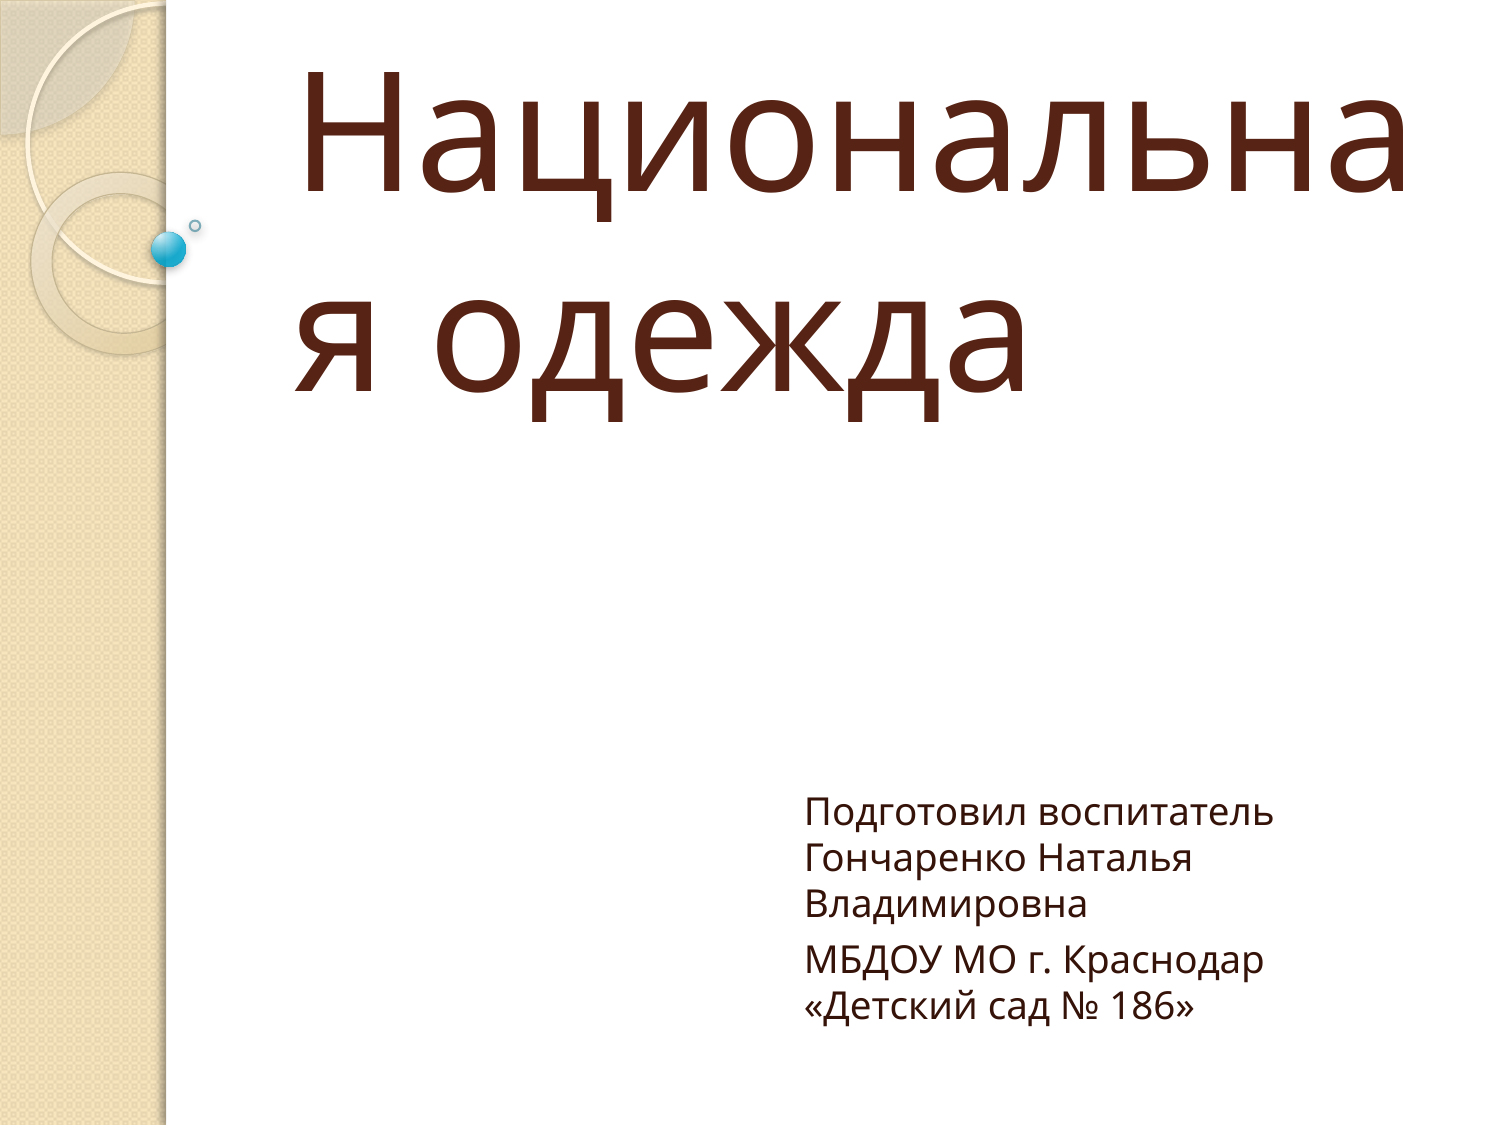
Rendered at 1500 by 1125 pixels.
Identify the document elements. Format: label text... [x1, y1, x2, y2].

title Национальная одежда [277, 59, 1450, 433]
subtitle Подготовил воспитатель Гончаренко Наталья Владимировна МБДОУ МО г. Краснодар «Детский сад № 186» [785, 786, 1447, 1035]
